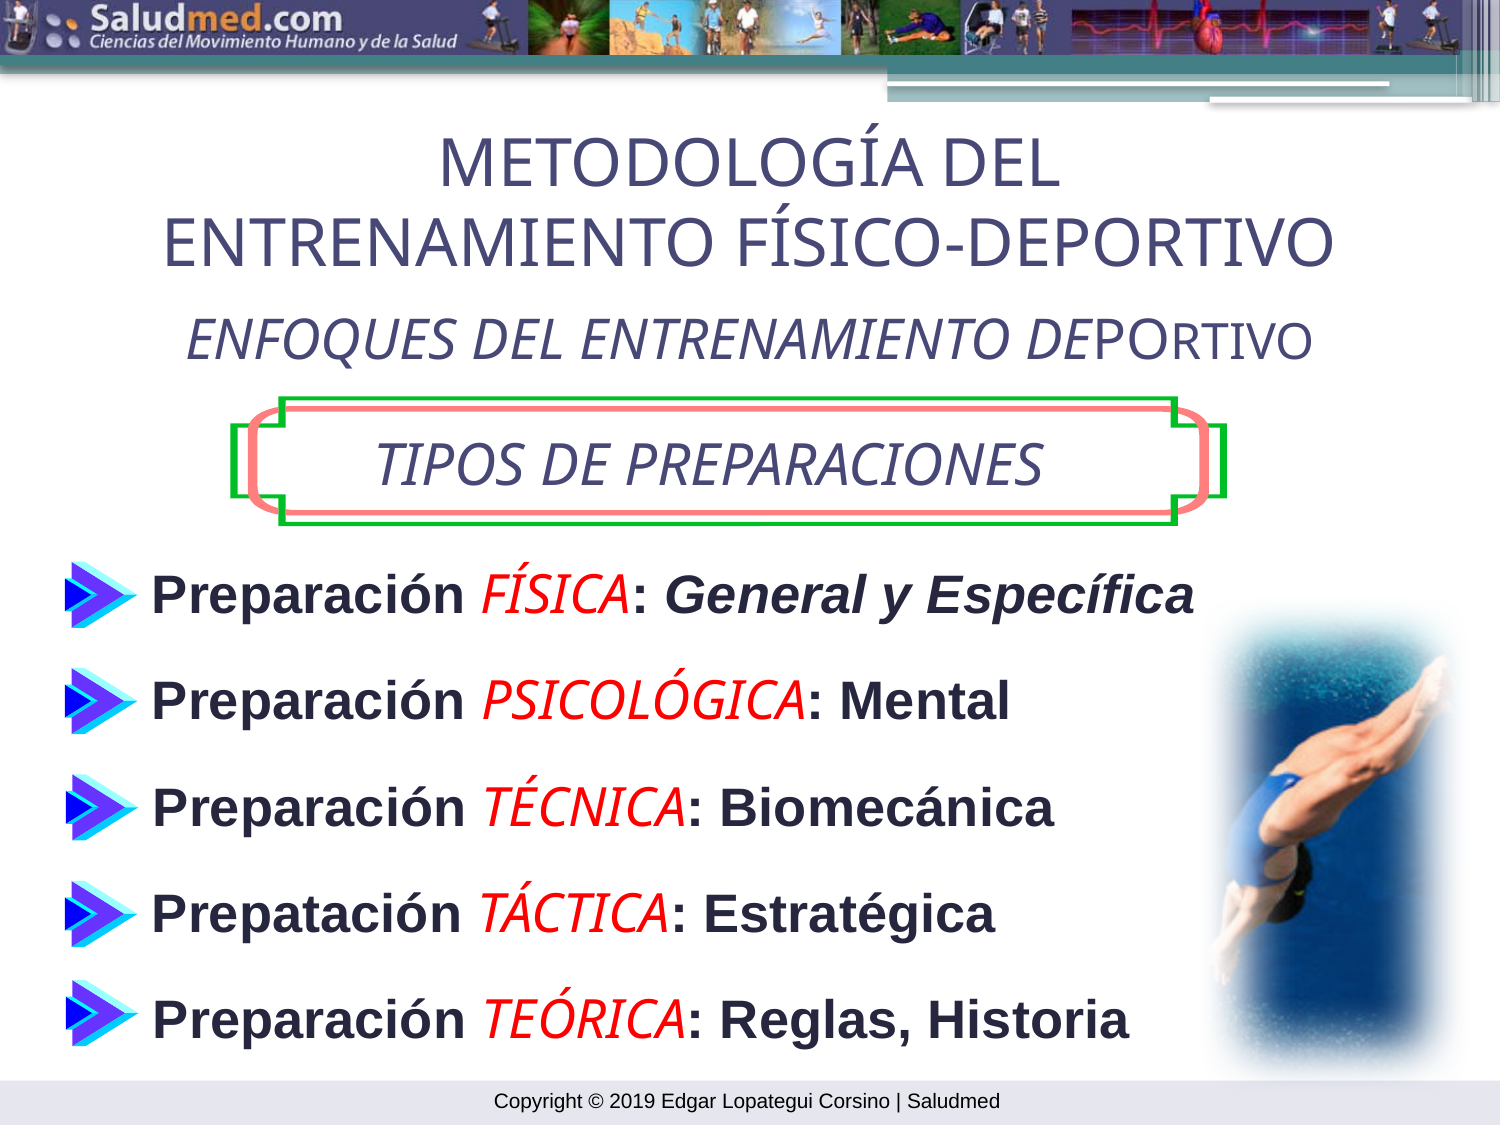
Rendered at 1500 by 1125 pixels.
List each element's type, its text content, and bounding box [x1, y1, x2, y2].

text_box Preparación TÉCNICA: Biomecánica [143, 777, 1140, 844]
picture [229, 395, 1228, 527]
picture [64, 561, 138, 629]
picture [0, 0, 1460, 55]
text_box ENFOQUES DEL ENTRENAMIENTO DEPORTIVO [0, 301, 1500, 373]
picture [65, 979, 139, 1047]
picture [64, 880, 138, 948]
text_box Preparación FÍSICA: General y Específica [142, 564, 1306, 632]
picture [65, 773, 139, 841]
picture [64, 667, 138, 735]
text_box Preparación TEÓRICA: Reglas, Historia [138, 990, 1190, 1057]
text_box METODOLOGÍA DEL ENTRENAMIENTO FÍSICO-DEPORTIVO [0, 124, 1500, 274]
text_box Prepatación TÁCTICA: Estratégica [142, 883, 1190, 951]
picture [1197, 594, 1471, 1096]
text_box Preparación PSICOLÓGICA: Mental [142, 670, 1139, 738]
